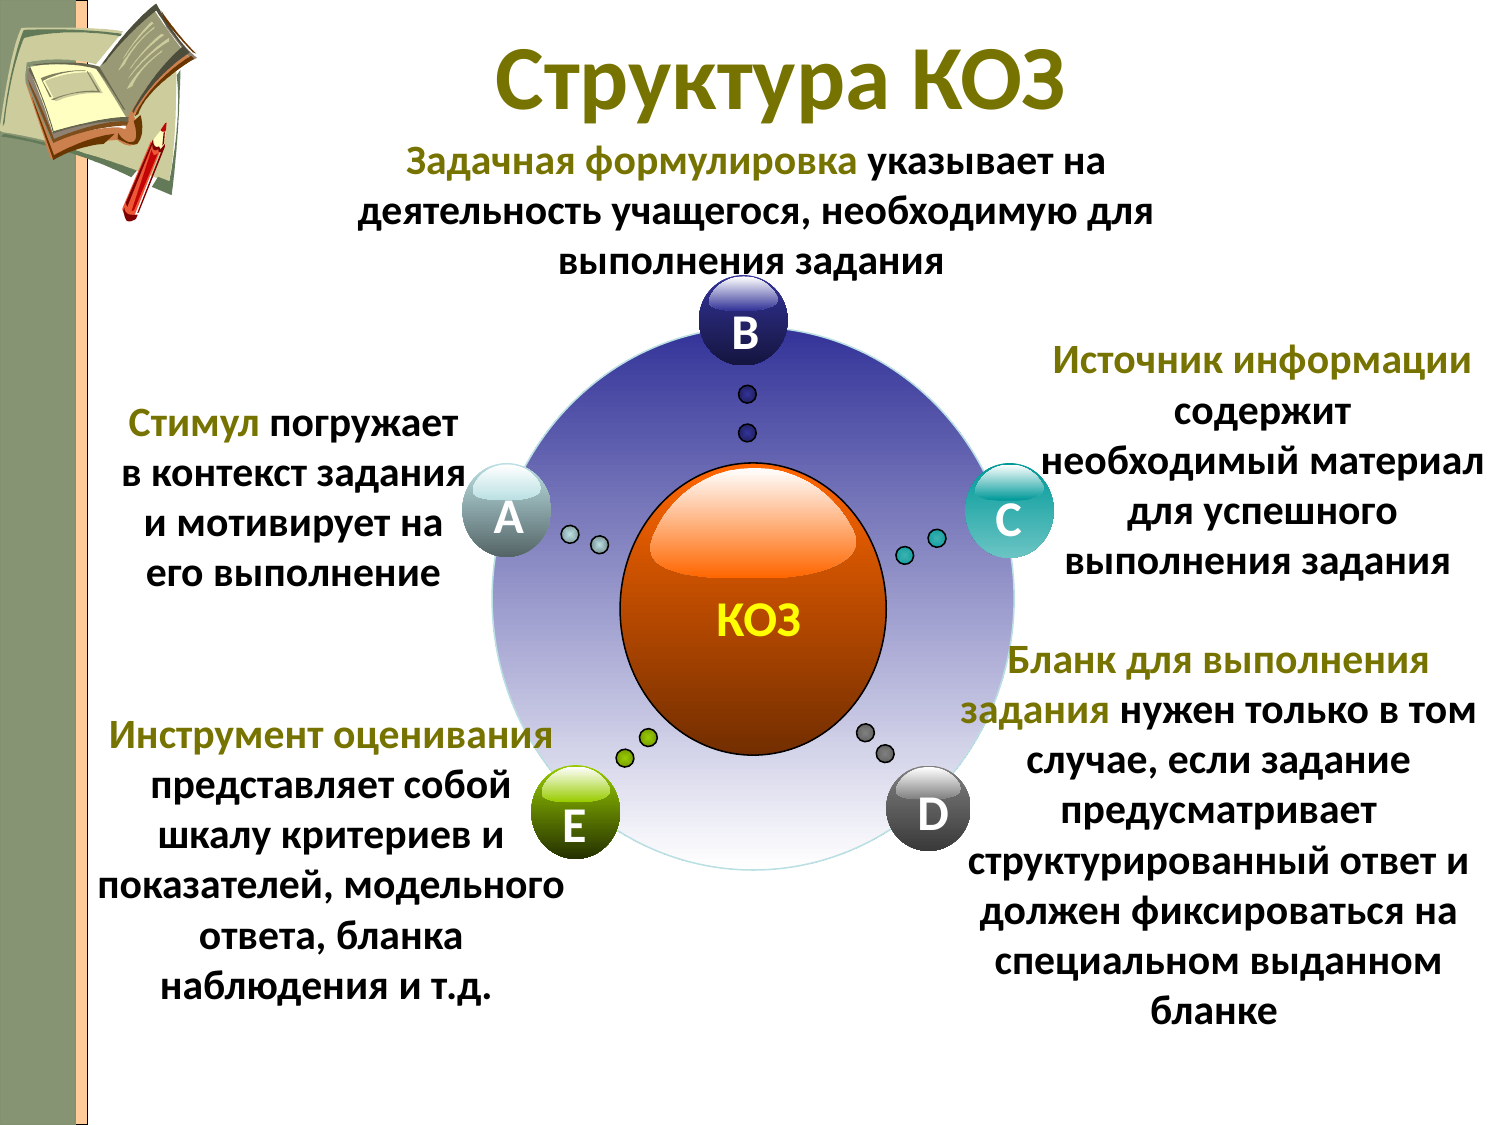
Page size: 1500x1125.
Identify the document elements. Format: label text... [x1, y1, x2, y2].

text_box Задачная формулировка указывает на деятельность учащегося, необходимую для выполнения задания [337, 125, 1175, 290]
text_box Источник информации содержит необходимый материал для успешного выполнения задания [1058, 324, 1500, 590]
text_box Стимул погружает в контекст задания и мотивирует на его выполнение [204, 387, 457, 603]
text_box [462, 274, 1054, 871]
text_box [0, 0, 201, 1125]
title Структура КОЗ [201, 0, 1500, 146]
text_box Инструмент оценивания представляет собой шкалу критериев и показателей, модельного ответа, бланка наблюдения и т.д. [204, 699, 588, 1015]
text_box Бланк для выполнения задания нужен только в том случае, если задание предусматривает структурированный ответ и должен фиксироваться на специальном выданном бланке [937, 624, 1500, 1040]
